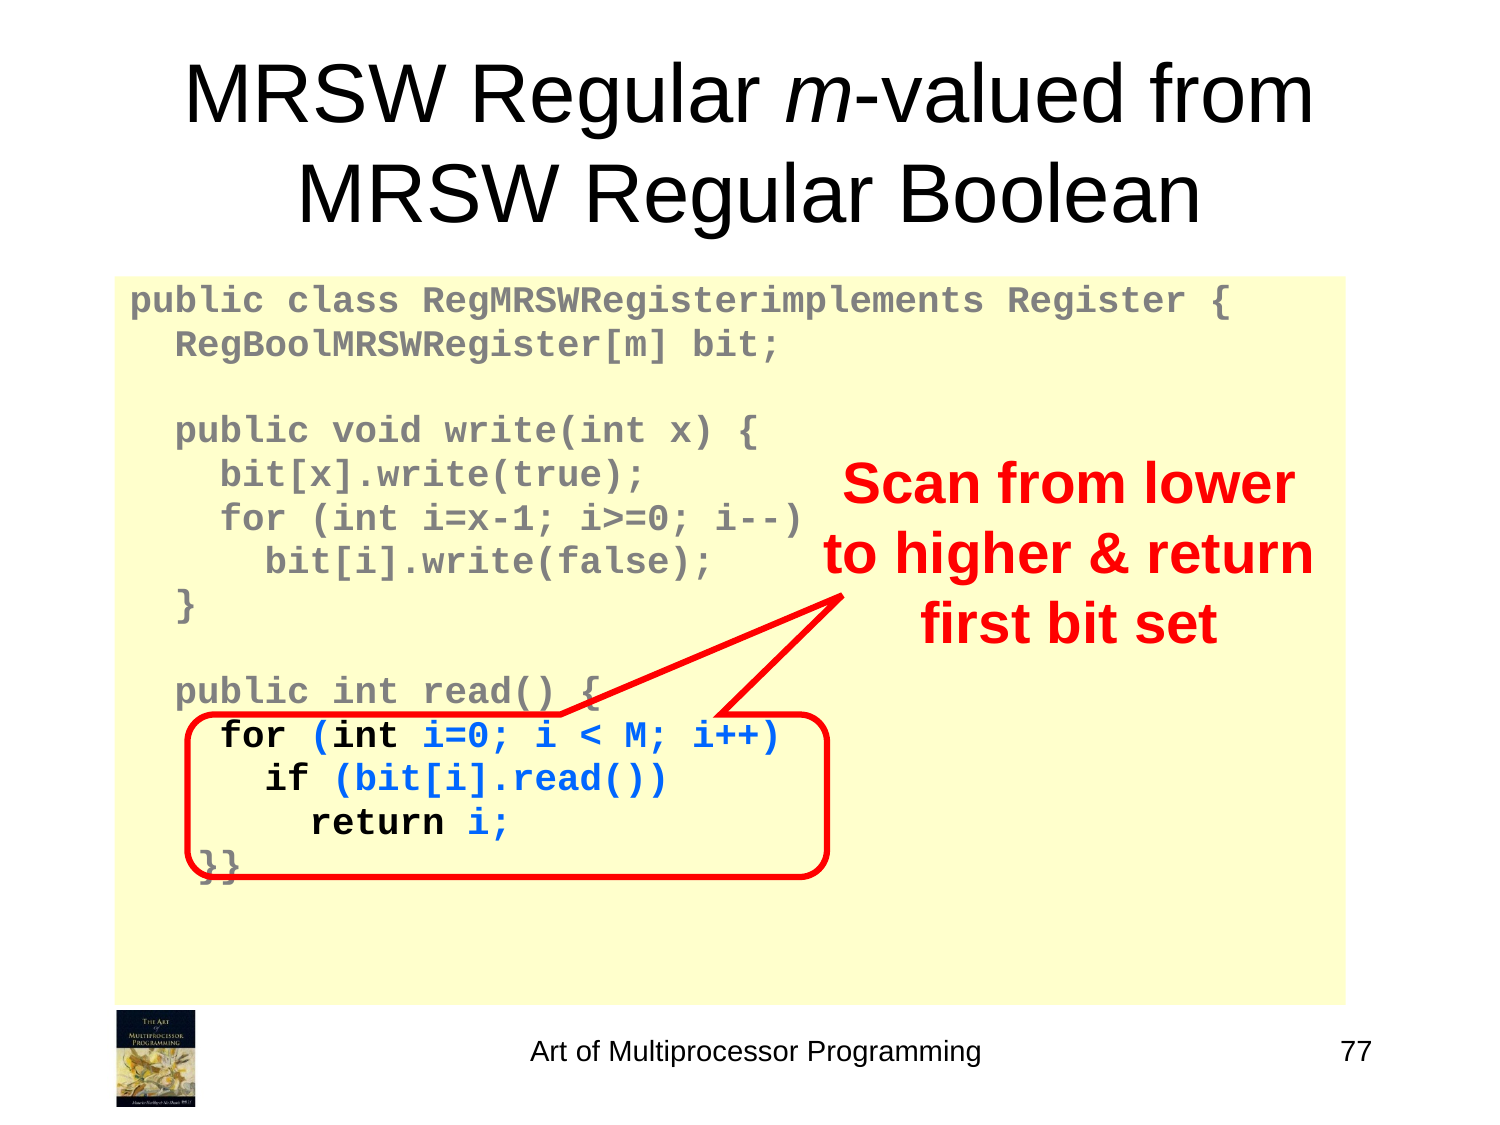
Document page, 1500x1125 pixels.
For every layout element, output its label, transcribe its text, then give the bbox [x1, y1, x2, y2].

title MRSW Regular m-valued from MRSW Regular Boolean [74, 44, 1426, 233]
text_box 77 [1074, 1024, 1388, 1100]
text_box Scan from lower to higher & return first bit set [799, 437, 1339, 663]
picture [107, 1010, 204, 1107]
footer Art of Multiprocessor Programming [499, 1024, 1013, 1103]
list public class RegMRSWRegisterimplements Register { RegBoolMRSWRegister[m] bit; public void write(int x) { bit[x].write(true); for (int i=x-1; i>=0; i--) bit[i].write(false); } public int read() { for (int i=0; i < M; i++) if (bit[i].read()) return i; }} [114, 276, 1346, 1006]
text_box [187, 613, 828, 878]
